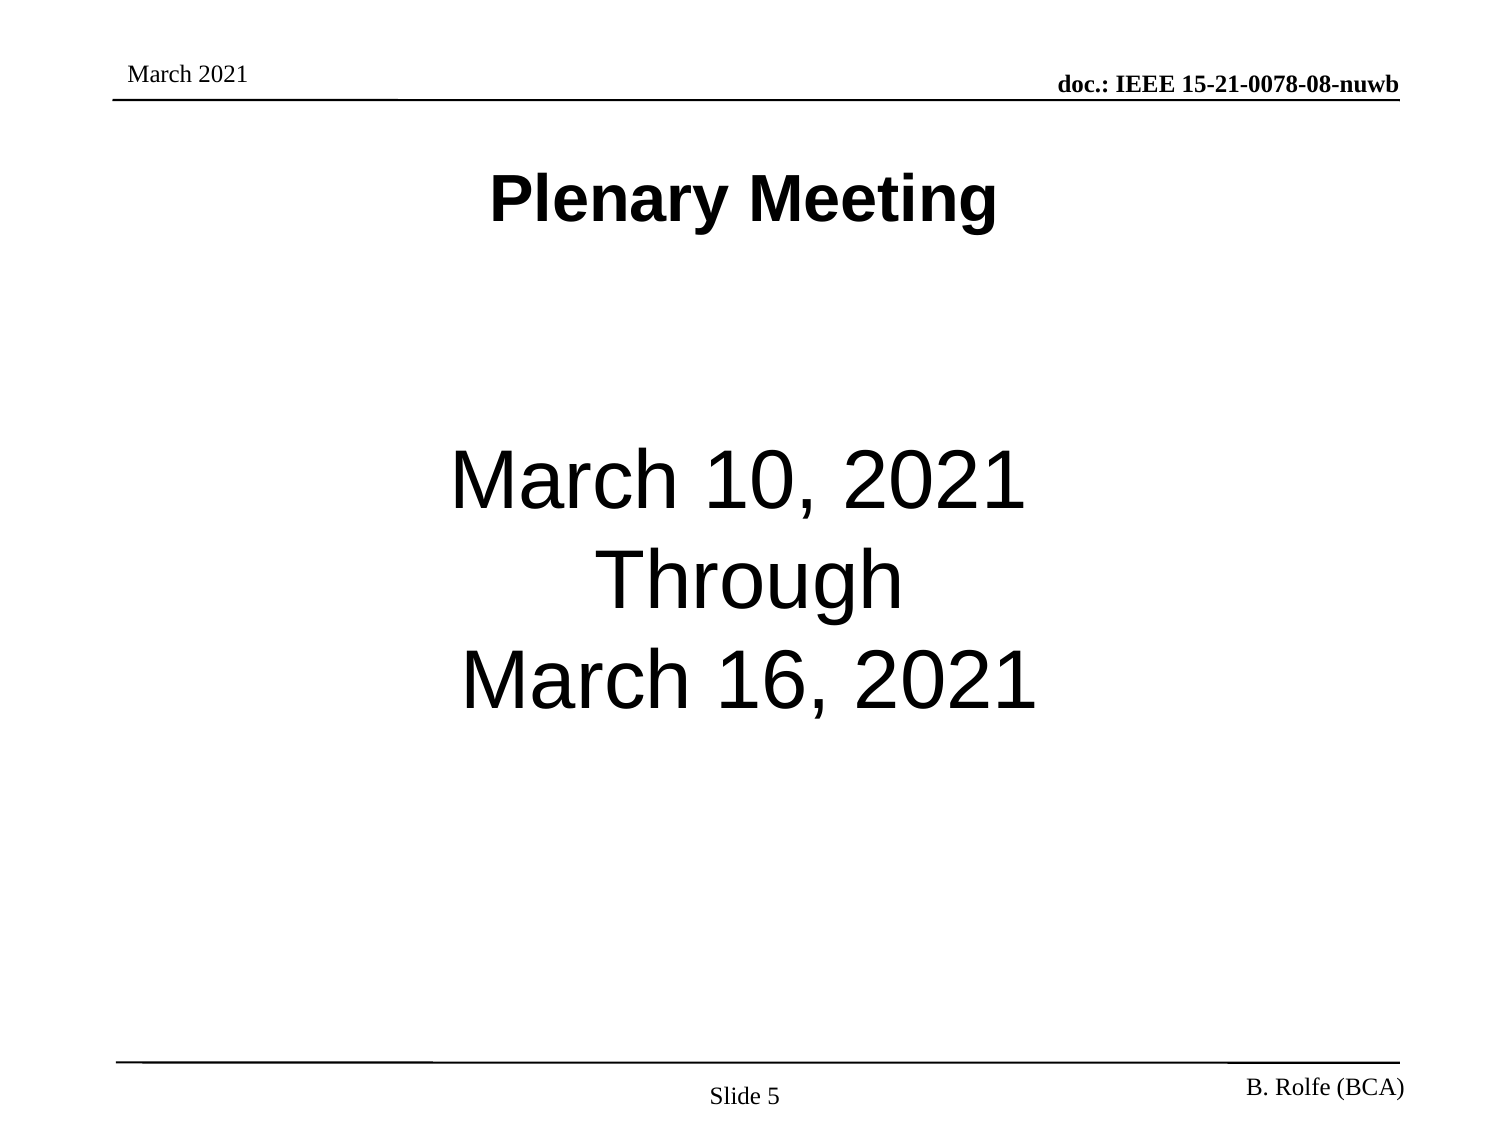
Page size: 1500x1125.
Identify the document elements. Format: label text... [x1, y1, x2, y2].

slide_number Slide 5 [690, 1075, 799, 1115]
title March 10, 2021 Through March 16, 2021 [113, 326, 1387, 824]
list Plenary Meeting [107, 147, 1382, 289]
